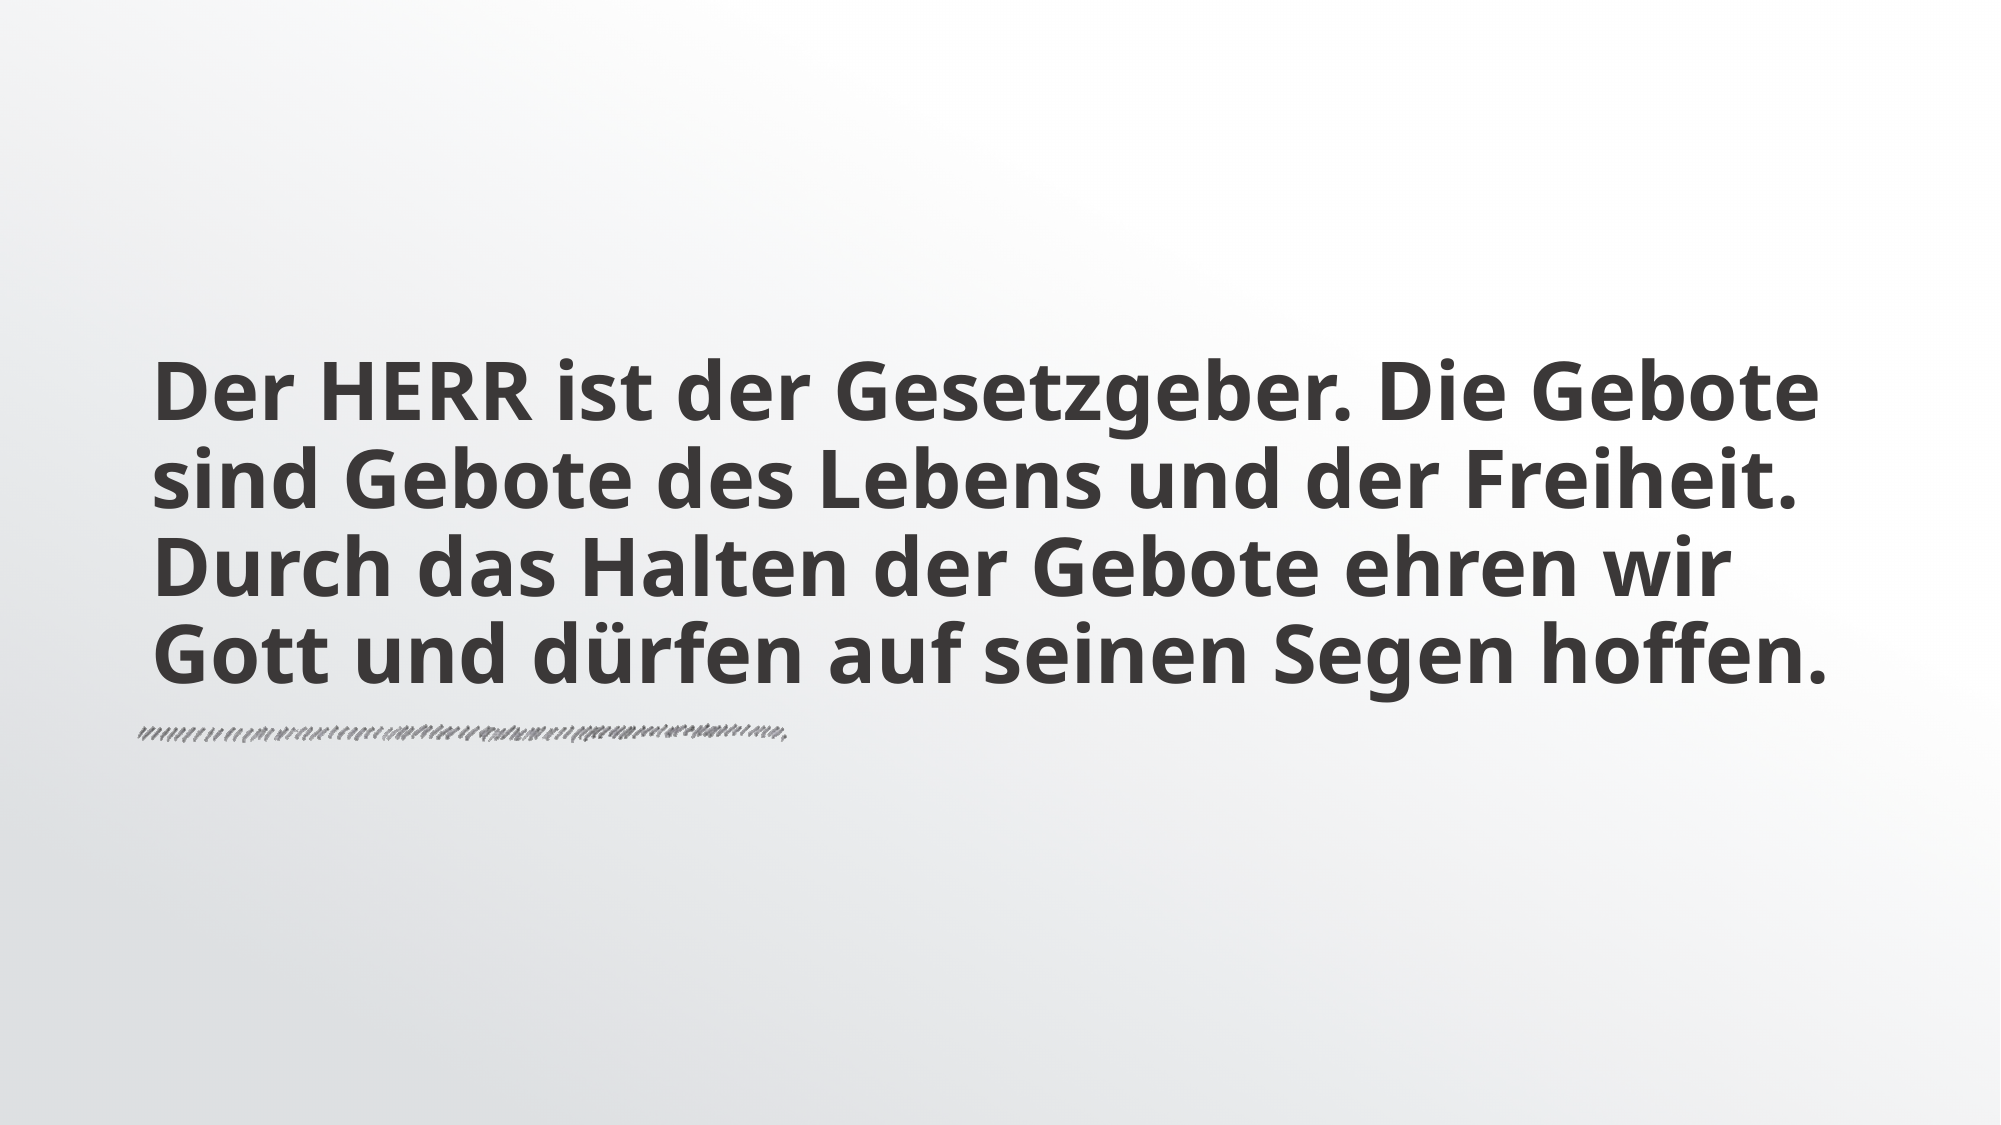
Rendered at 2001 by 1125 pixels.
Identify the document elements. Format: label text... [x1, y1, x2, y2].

picture [131, 723, 792, 743]
title Der HERR ist der Gesetzgeber. Die Gebote sind Gebote des Lebens und der Freiheit. Durch das Halten der Gebote ehren wir Gott und dürfen auf seinen Segen hoffen. [136, 280, 1862, 710]
